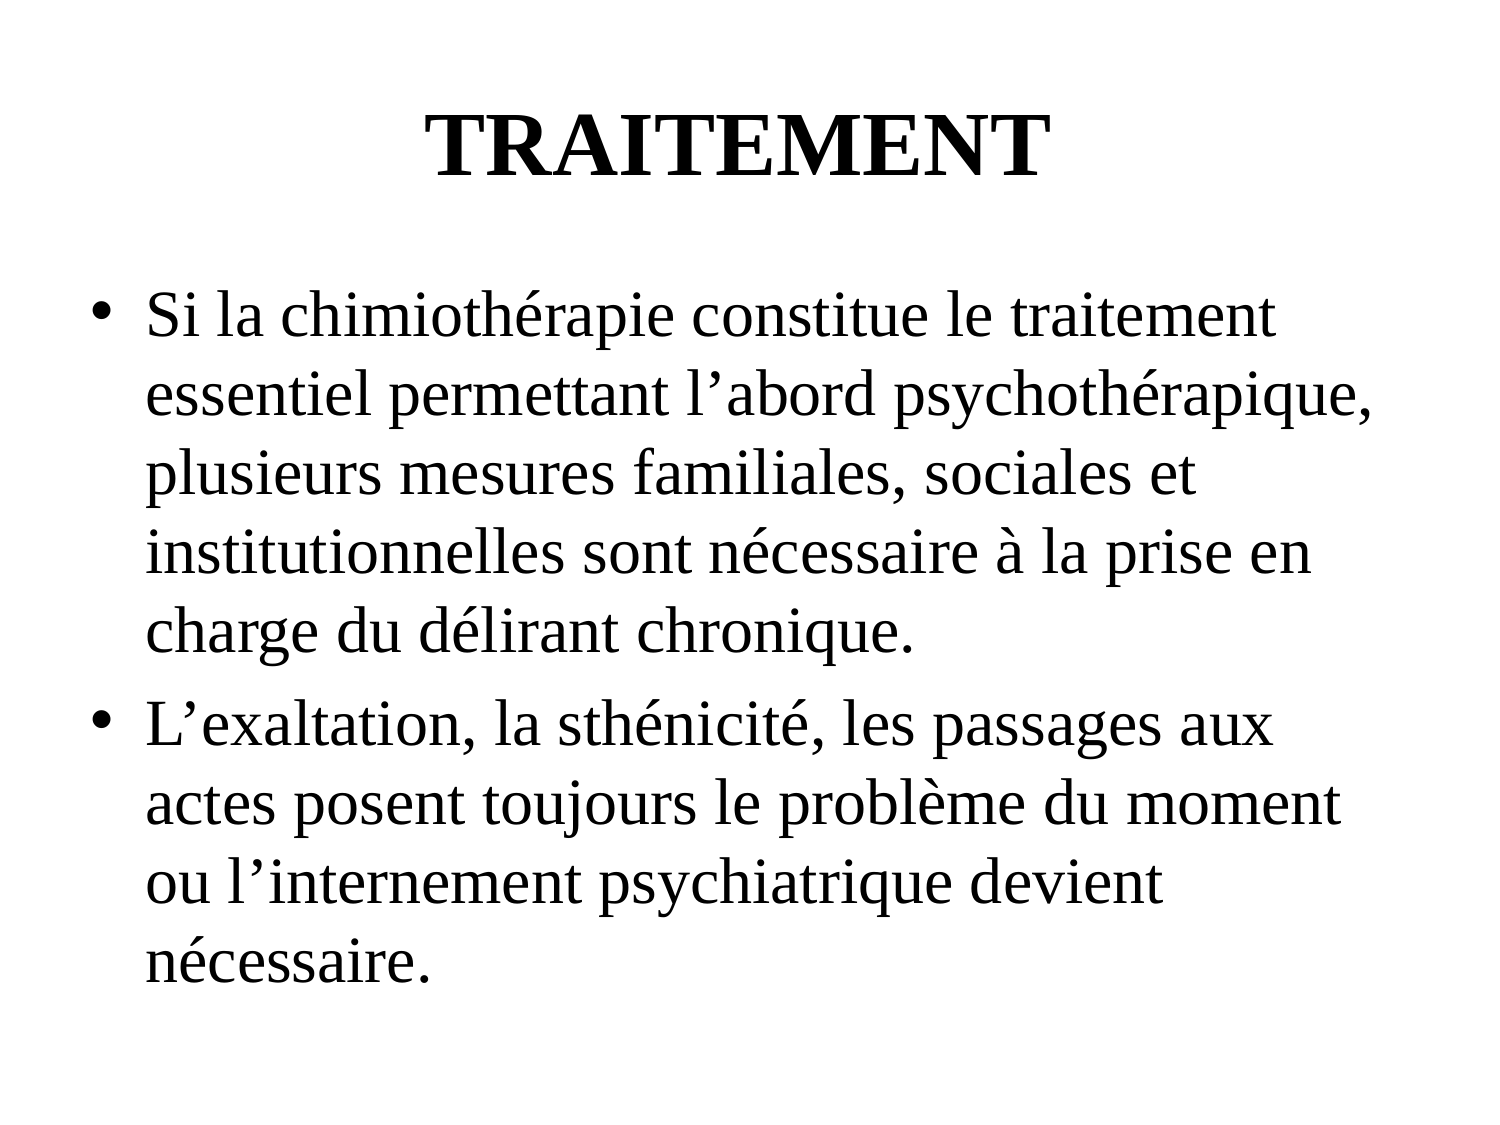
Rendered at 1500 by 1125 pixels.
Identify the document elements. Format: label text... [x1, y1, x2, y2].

list Si la chimiothérapie constitue le traitement essentiel permettant l’abord psychothérapique, plusieurs mesures familiales, sociales et institutionnelles sont nécessaire à la prise en charge du délirant chronique. L’exaltation, la sthénicité, les passages aux actes posent toujours le problème du moment ou l’internement psychiatrique devient nécessaire. [75, 262, 1425, 1005]
title TRAITEMENT [75, 45, 1425, 233]
